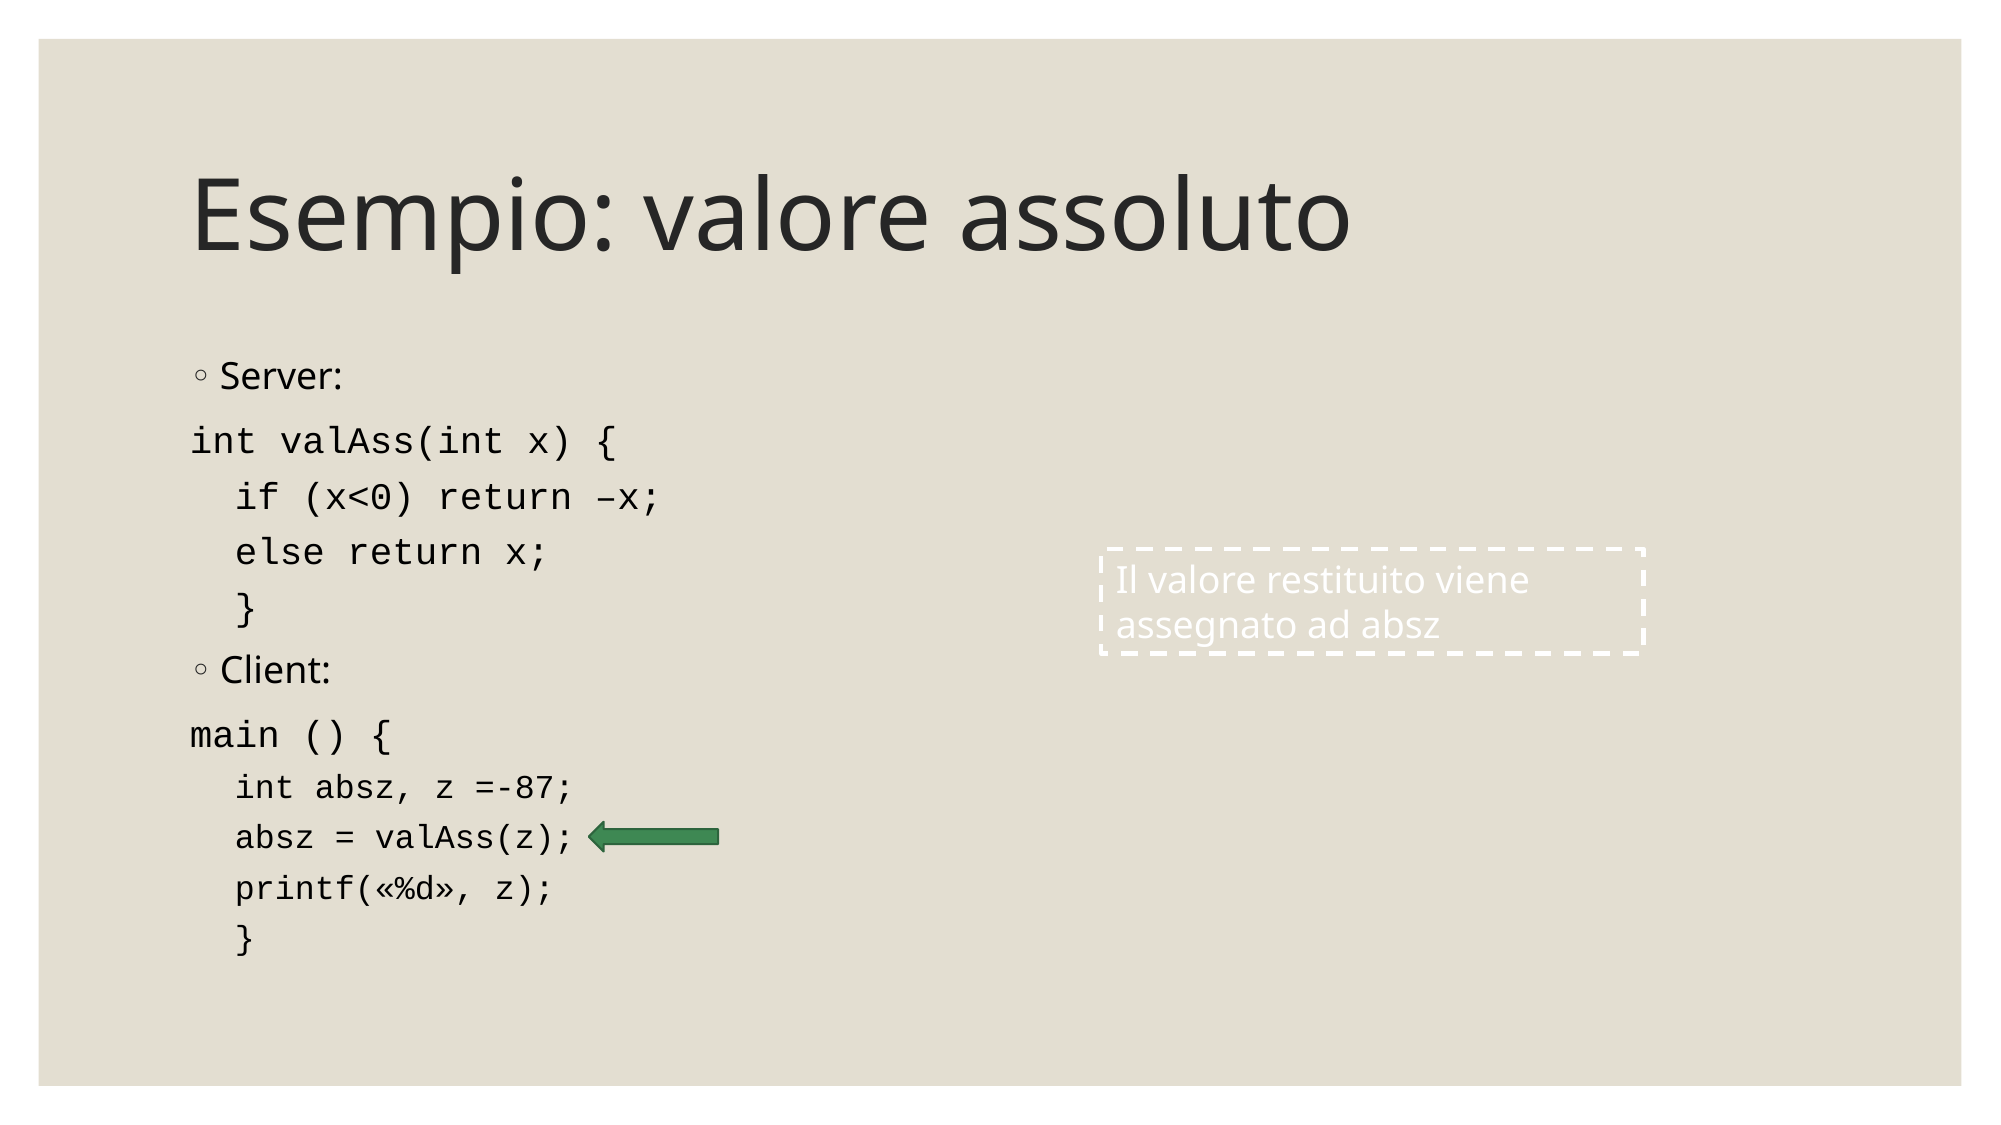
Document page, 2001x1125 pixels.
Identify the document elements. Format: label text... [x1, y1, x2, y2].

text_box Il valore restituito viene assegnato ad absz [1101, 548, 1644, 654]
title Esempio: valore assoluto [174, 105, 1825, 331]
text_box [588, 820, 720, 853]
list Server: int valAss(int x) { if (x<0) return –x; else return x; } Client: main () { int absz, z =-87; absz = valAss(z); printf(«%d», z); } [174, 345, 1825, 990]
